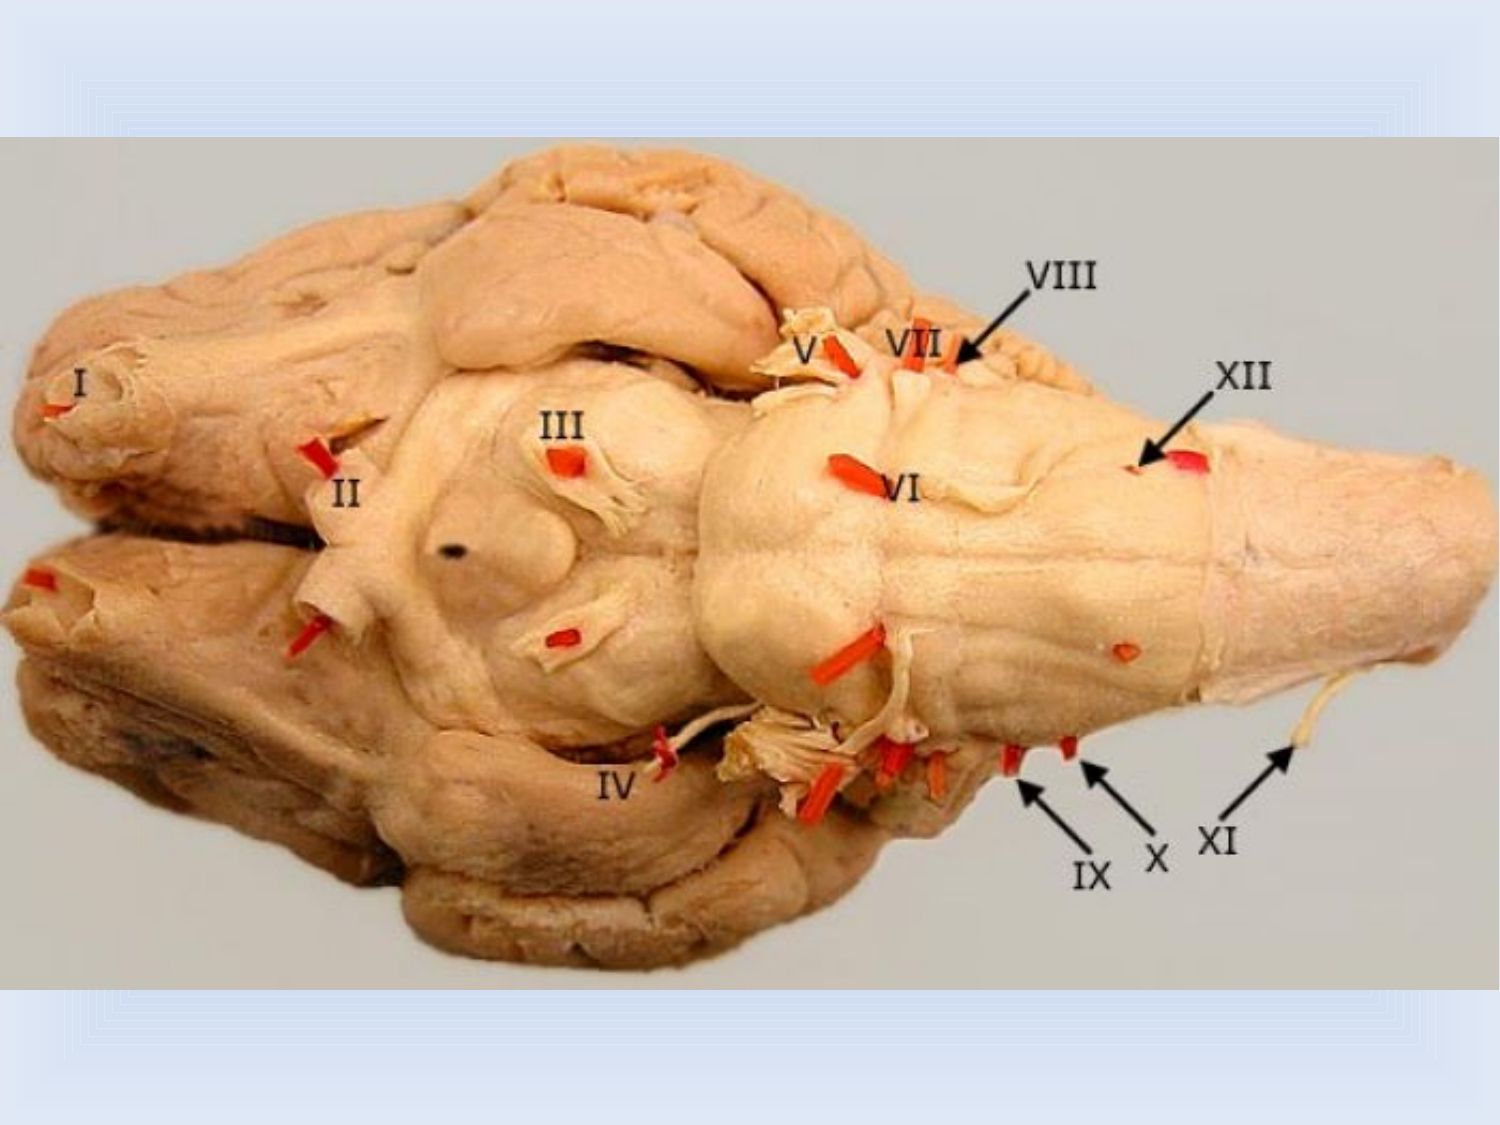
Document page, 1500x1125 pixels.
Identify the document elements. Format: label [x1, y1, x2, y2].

list [0, 136, 1499, 990]
